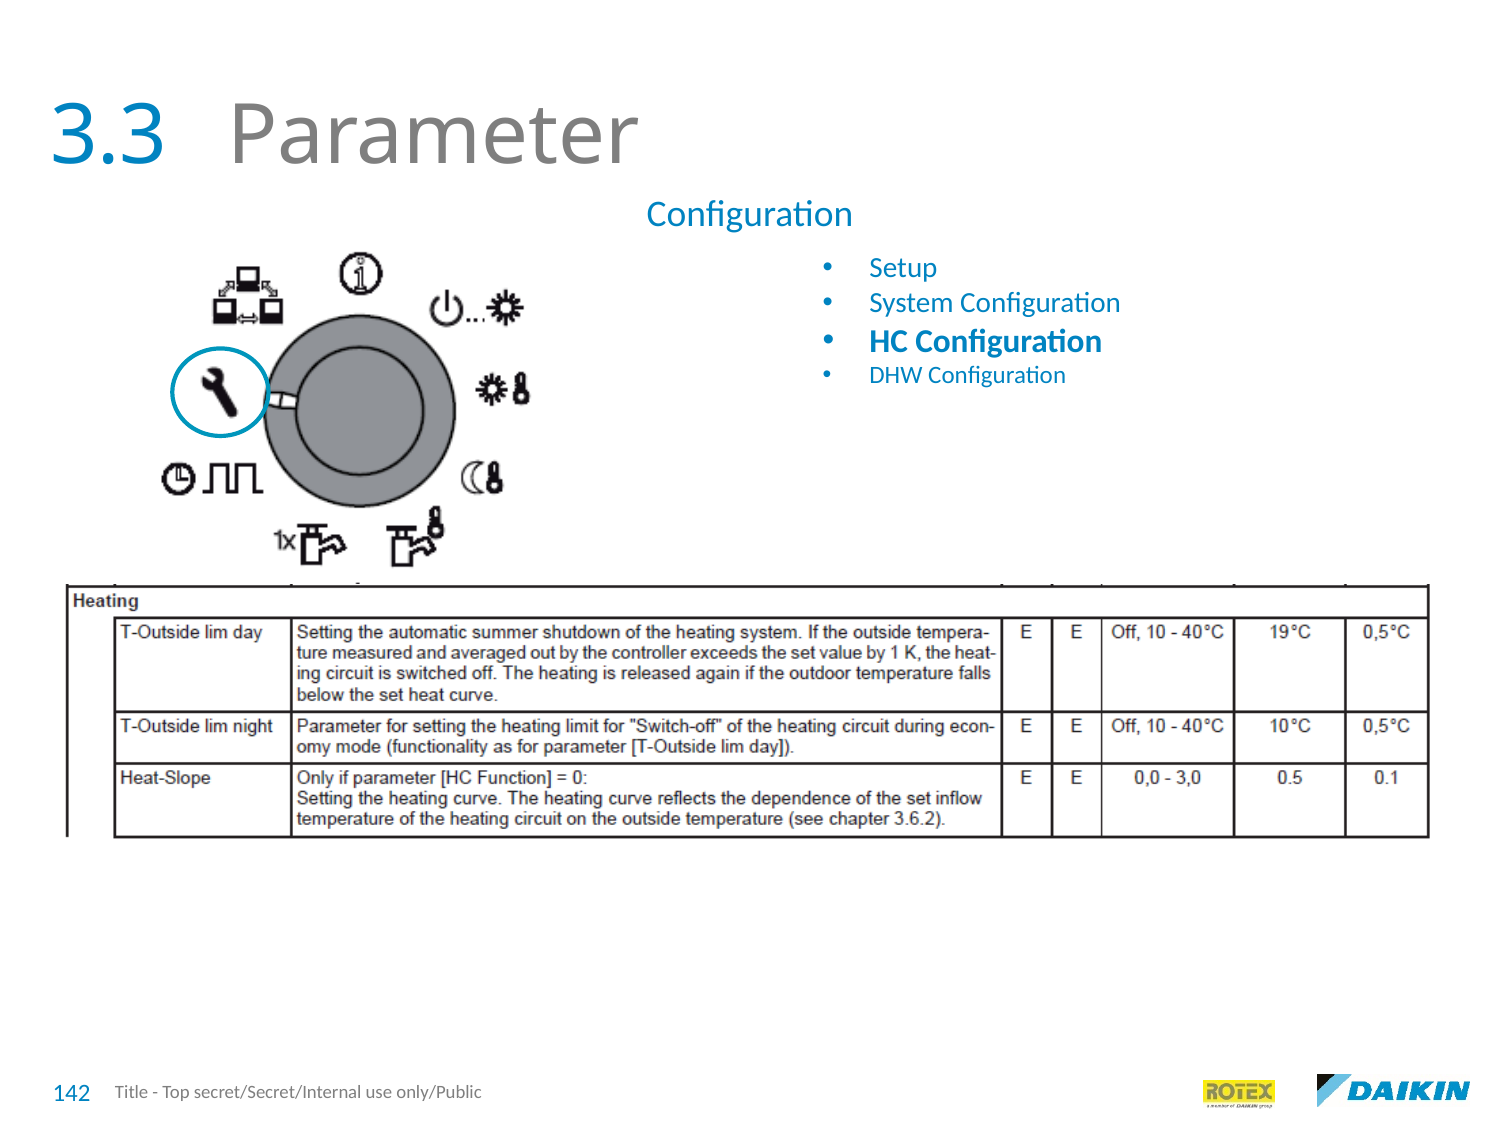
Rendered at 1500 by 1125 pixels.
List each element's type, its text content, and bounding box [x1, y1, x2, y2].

picture [1317, 1074, 1470, 1107]
picture [1203, 1080, 1275, 1109]
list Parameter [225, 62, 1463, 181]
text_box Setup System Configuration HC Configuration DHW Configuration [807, 241, 1258, 396]
footer Title - Top secret/Secret/Internal use only/Public [125, 1061, 575, 1122]
text_box Configuration [0, 181, 1500, 242]
list 3.3 [35, 62, 225, 181]
picture [62, 249, 1438, 844]
slide_number 142 [37, 1050, 125, 1125]
